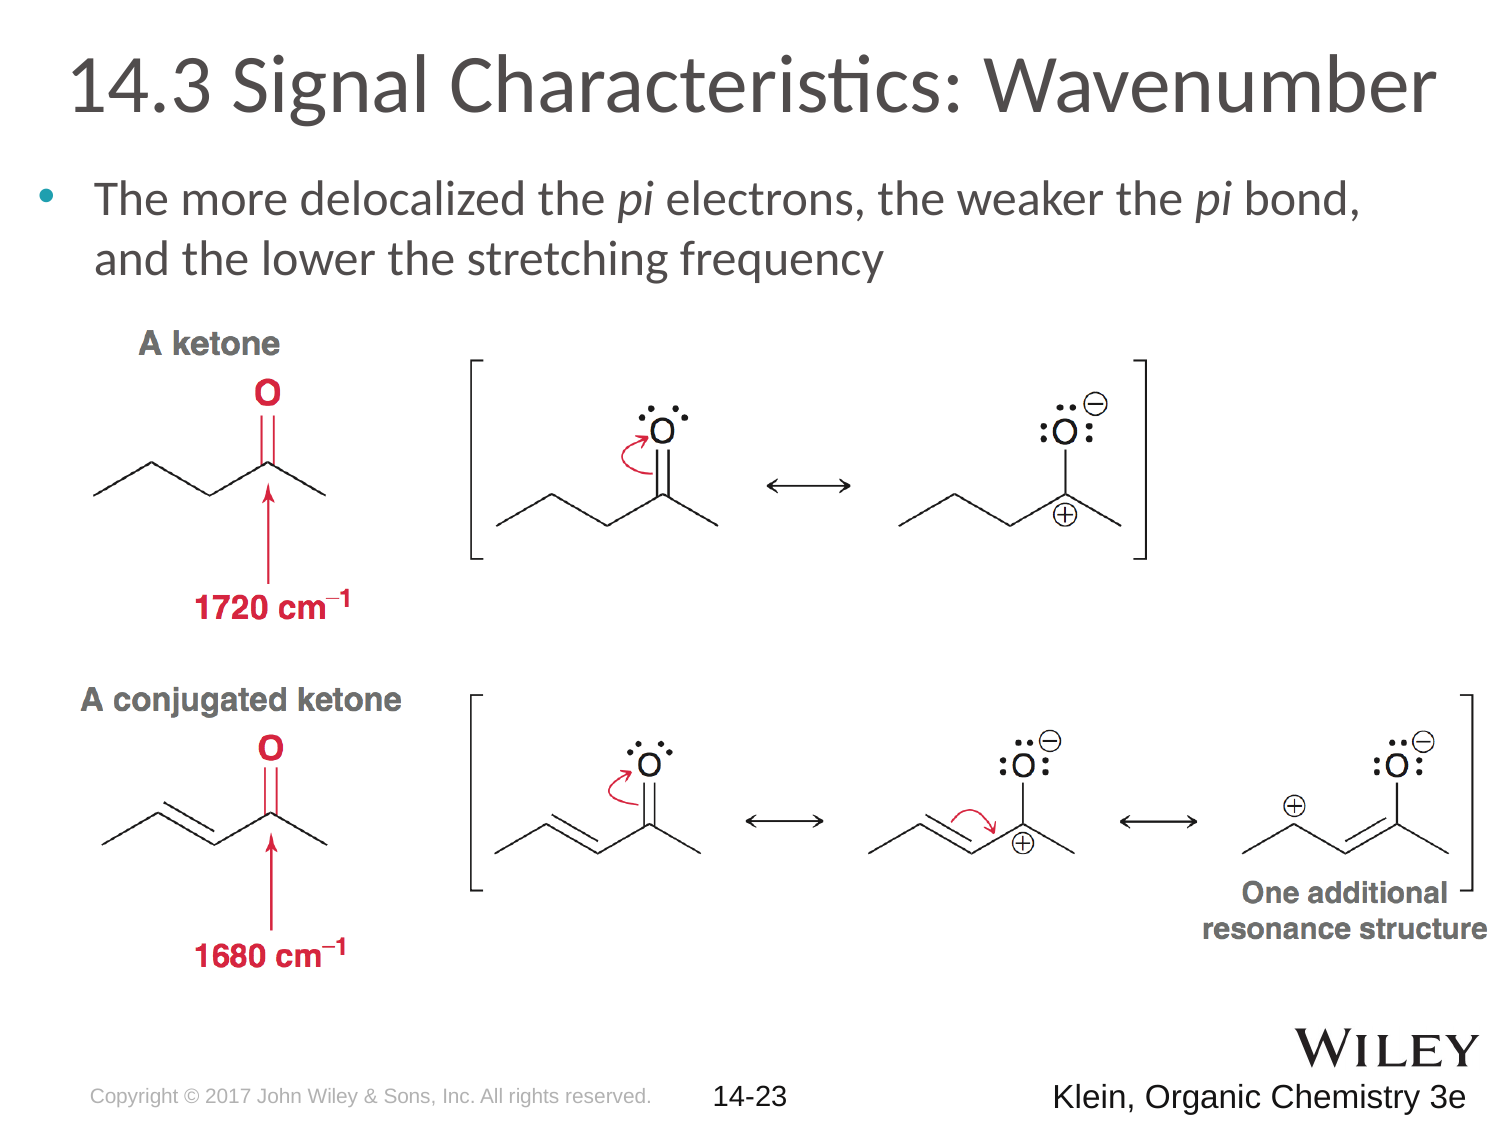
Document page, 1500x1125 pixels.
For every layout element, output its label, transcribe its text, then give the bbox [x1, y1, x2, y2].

picture [74, 674, 405, 978]
picture [457, 346, 1155, 571]
picture [457, 686, 1492, 956]
slide_number Copyright © 2017 John Wiley & Sons, Inc. All rights reserved. [75, 1065, 575, 1125]
picture [1292, 1026, 1480, 1065]
list The more delocalized the pi electrons, the weaker the pi bond, and the lower the stretching frequency [22, 157, 1450, 949]
footer Klein, Organic Chemistry 3e [1016, 1065, 1492, 1125]
title 14.3 Signal Characteristics: Wavenumber [39, 2, 1467, 157]
picture [74, 320, 358, 632]
slide_number 14-23 [575, 1065, 925, 1125]
